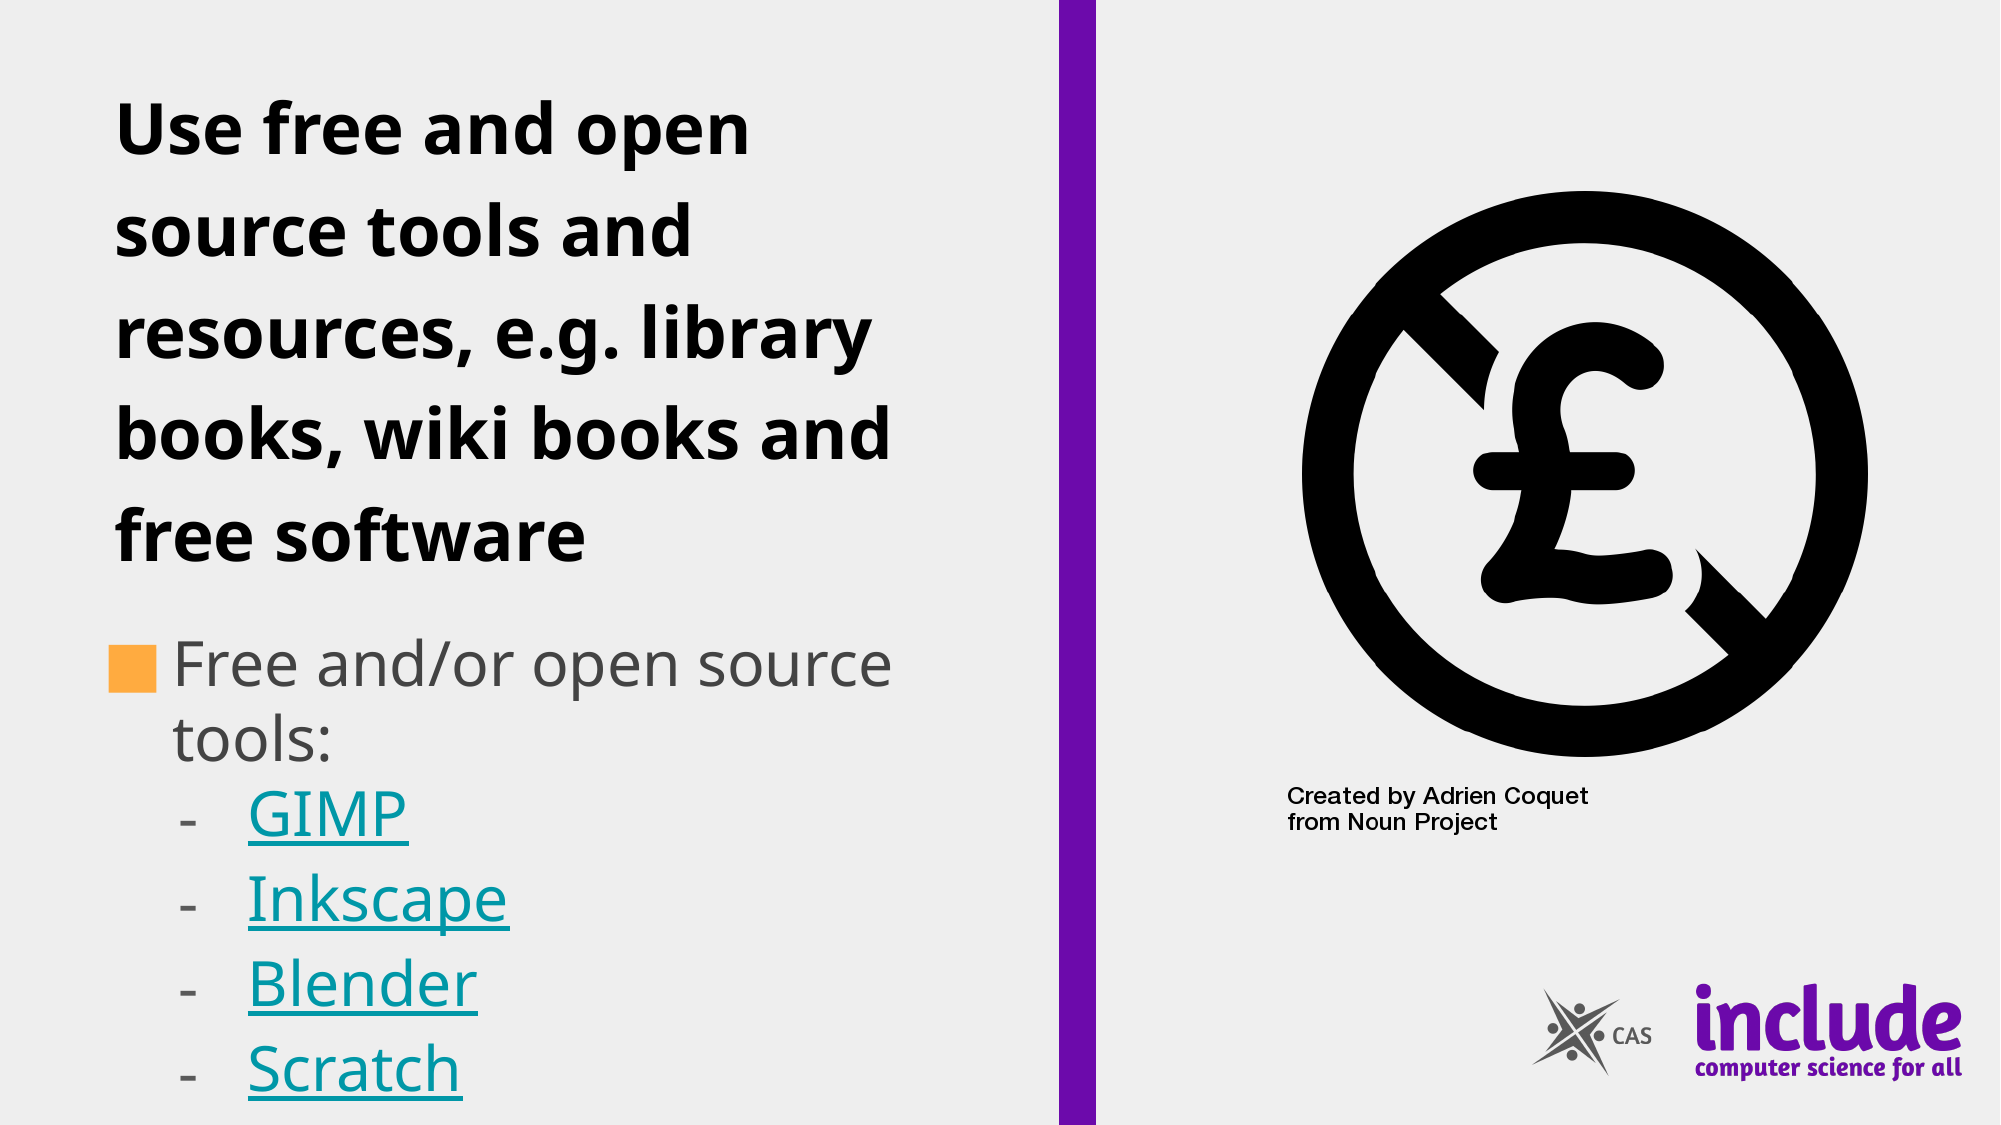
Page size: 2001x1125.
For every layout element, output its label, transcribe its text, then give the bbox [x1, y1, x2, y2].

picture [1237, 176, 1932, 871]
picture [1693, 981, 1965, 1086]
title Use free and open source tools and resources, e.g. library books, wiki books and free software Free and/or open source tools: GIMP Inkscape Blender Scratch Isaac CS [77, 46, 1019, 206]
picture [1530, 986, 1657, 1081]
text_box [0, 0, 1059, 1125]
